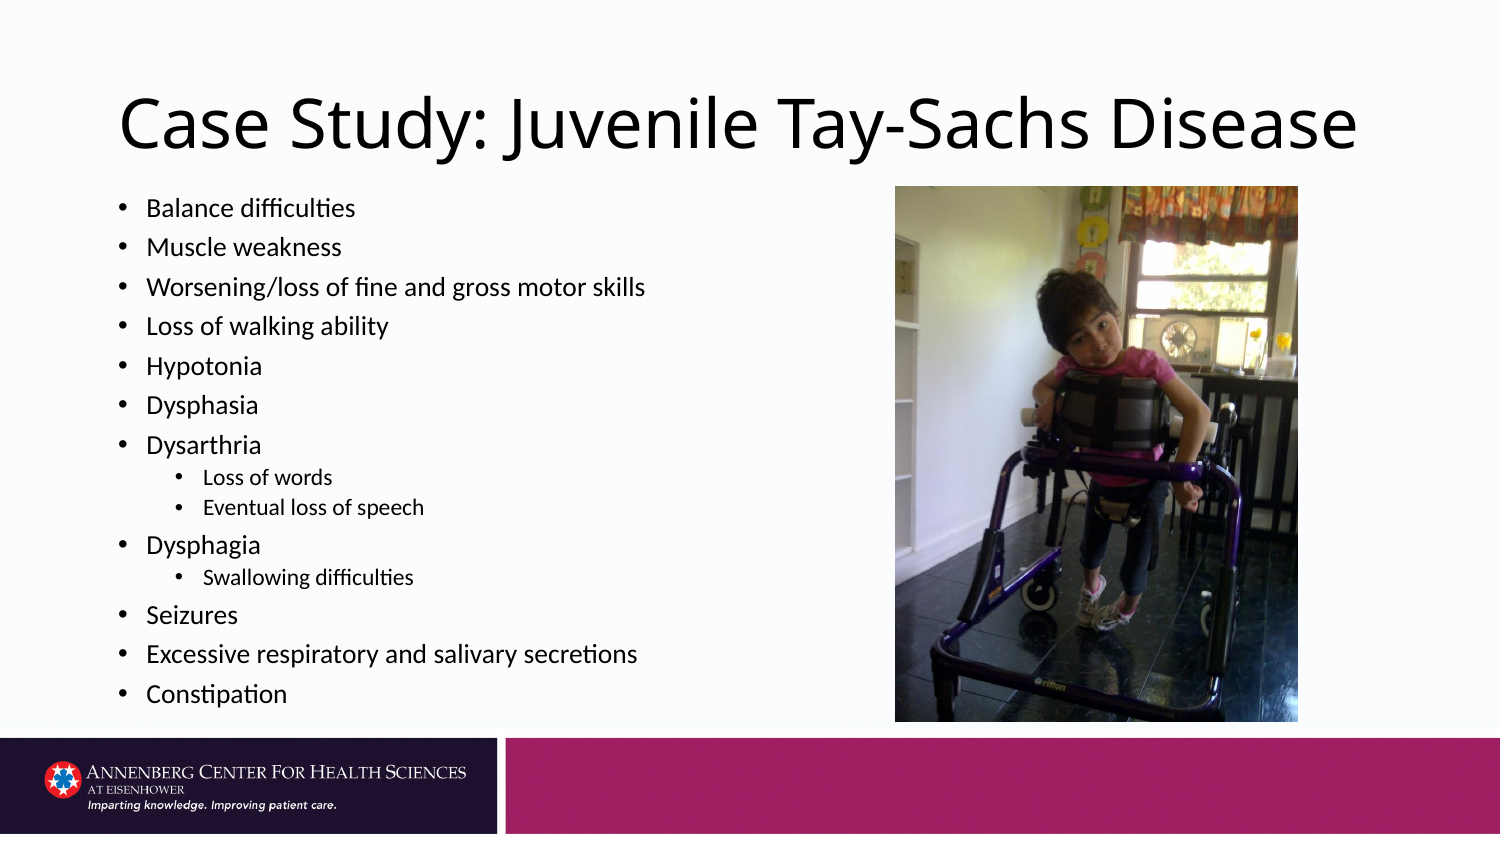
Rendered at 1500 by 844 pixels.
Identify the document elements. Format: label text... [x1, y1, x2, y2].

title Case Study: Juvenile Tay-Sachs Disease [103, 44, 1397, 208]
picture [0, 0, 1500, 844]
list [895, 186, 1298, 722]
list Balance difficulties Muscle weakness Worsening/loss of fine and gross motor skills Loss of walking ability Hypotonia Dysphasia Dysarthria Loss of words Eventual loss of speech Dysphagia Swallowing difficulties Seizures Excessive respiratory and salivary secretions Constipation [103, 185, 741, 722]
